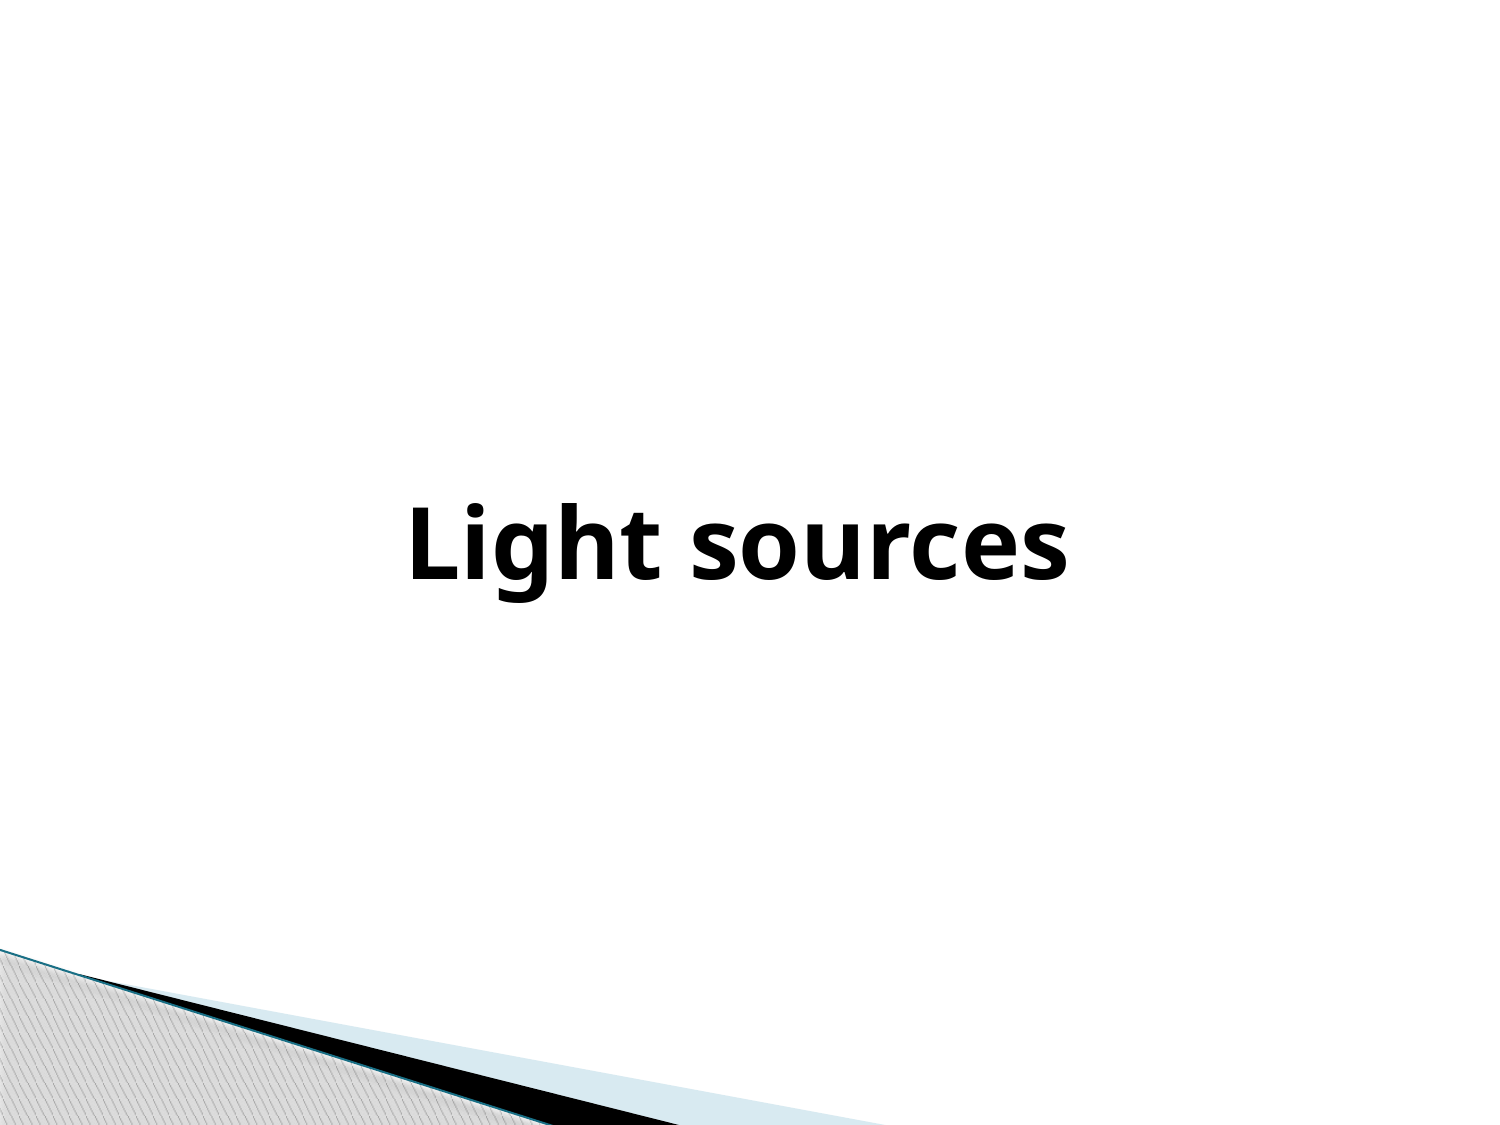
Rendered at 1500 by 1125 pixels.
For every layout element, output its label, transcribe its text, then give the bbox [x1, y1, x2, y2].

title Light sources [37, 474, 1438, 605]
